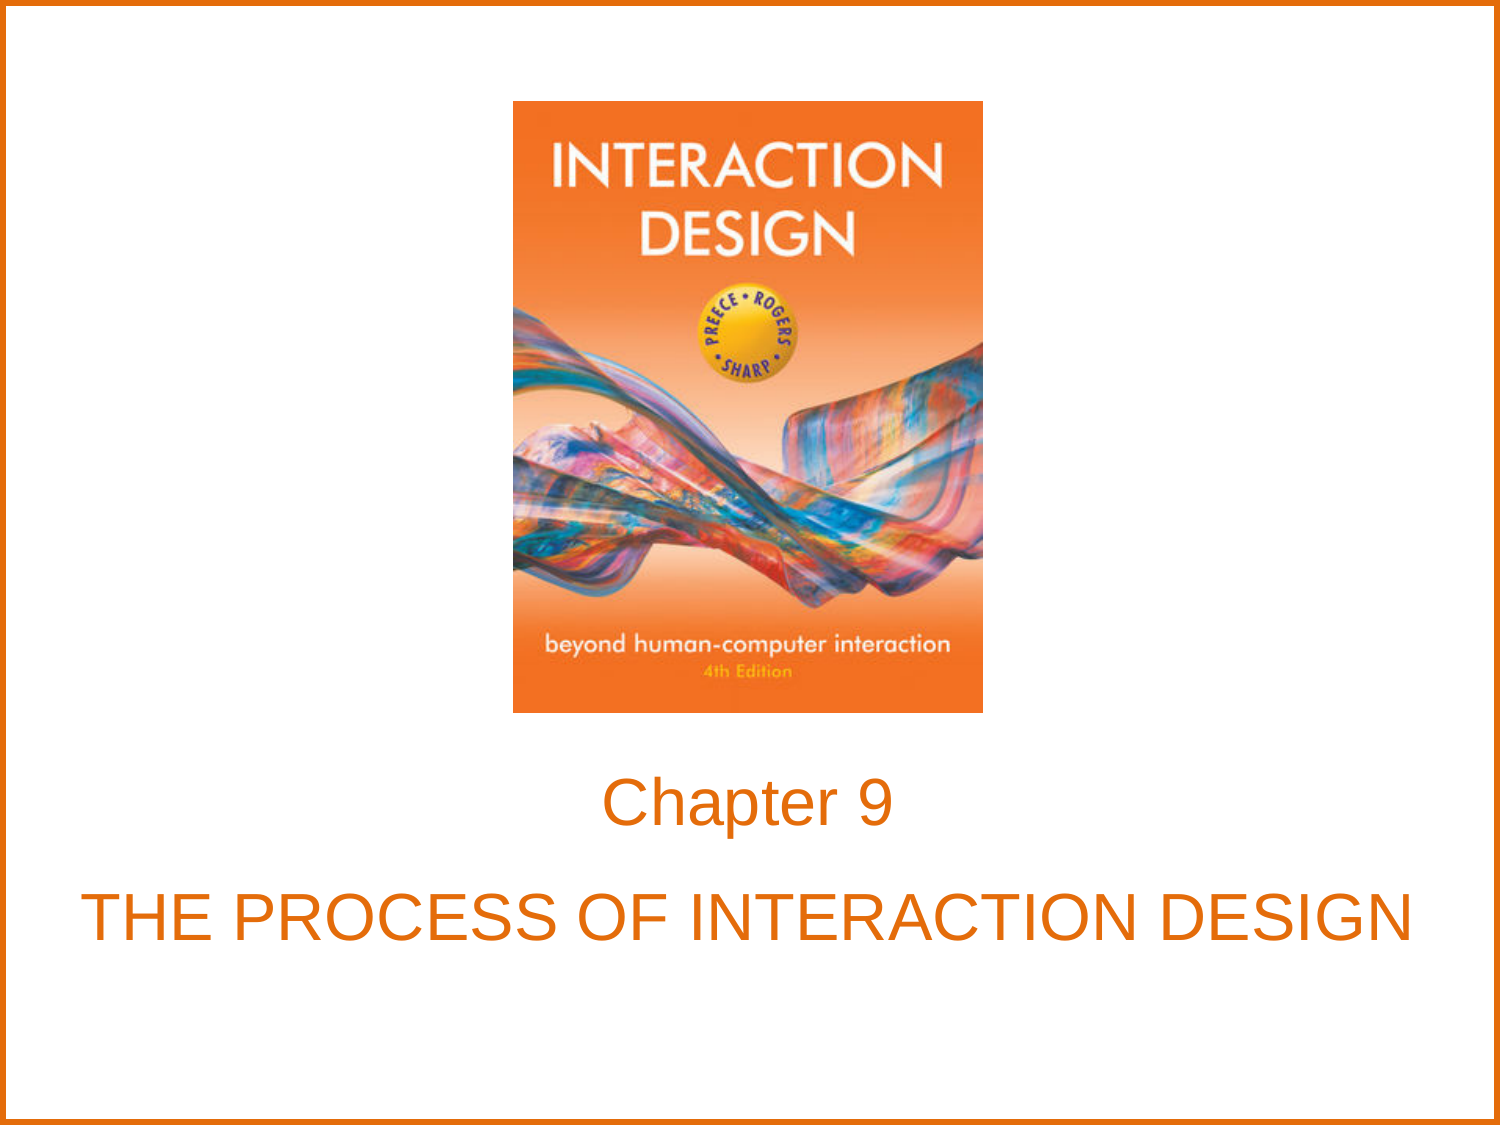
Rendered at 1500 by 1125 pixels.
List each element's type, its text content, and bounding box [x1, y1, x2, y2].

text_box Chapter 9 THE PROCESS OF INTERACTION DESIGN [65, 751, 1431, 962]
picture [513, 101, 983, 713]
